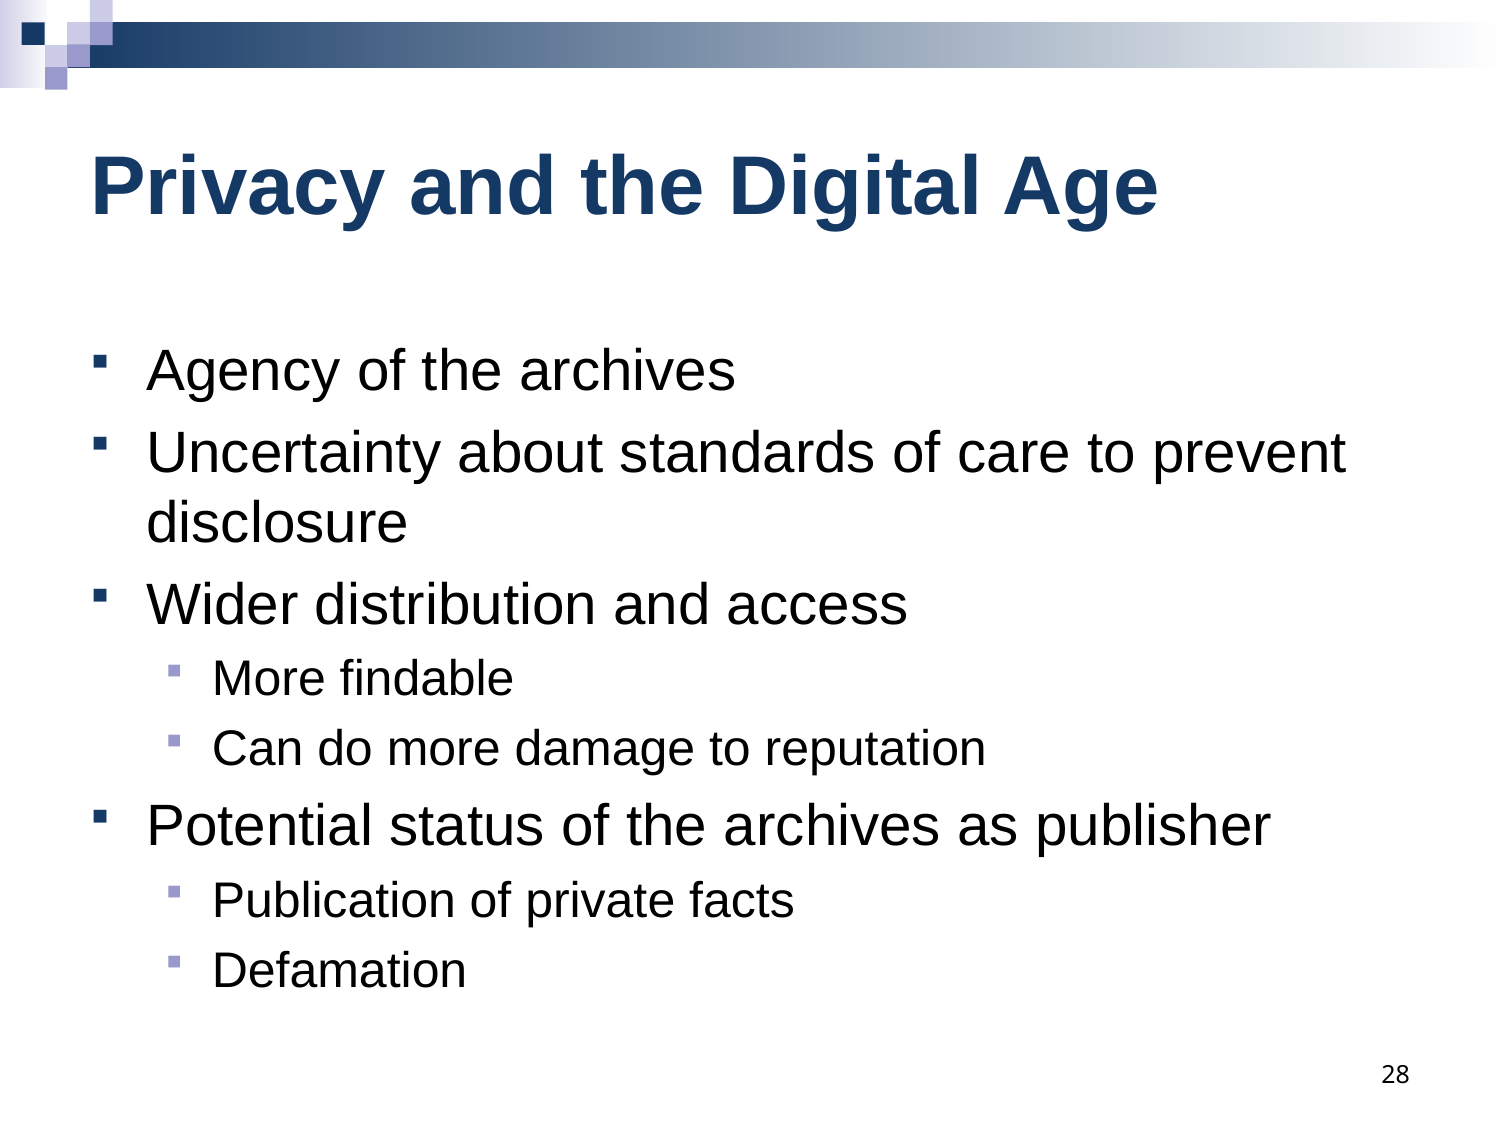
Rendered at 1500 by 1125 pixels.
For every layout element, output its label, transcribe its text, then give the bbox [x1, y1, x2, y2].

slide_number 28 [1074, 1025, 1425, 1100]
title Privacy and the Digital Age [75, 99, 1425, 263]
list Agency of the archives Uncertainty about standards of care to prevent disclosure Wider distribution and access More findable Can do more damage to reputation Potential status of the archives as publisher Publication of private facts Defamation [75, 324, 1425, 963]
